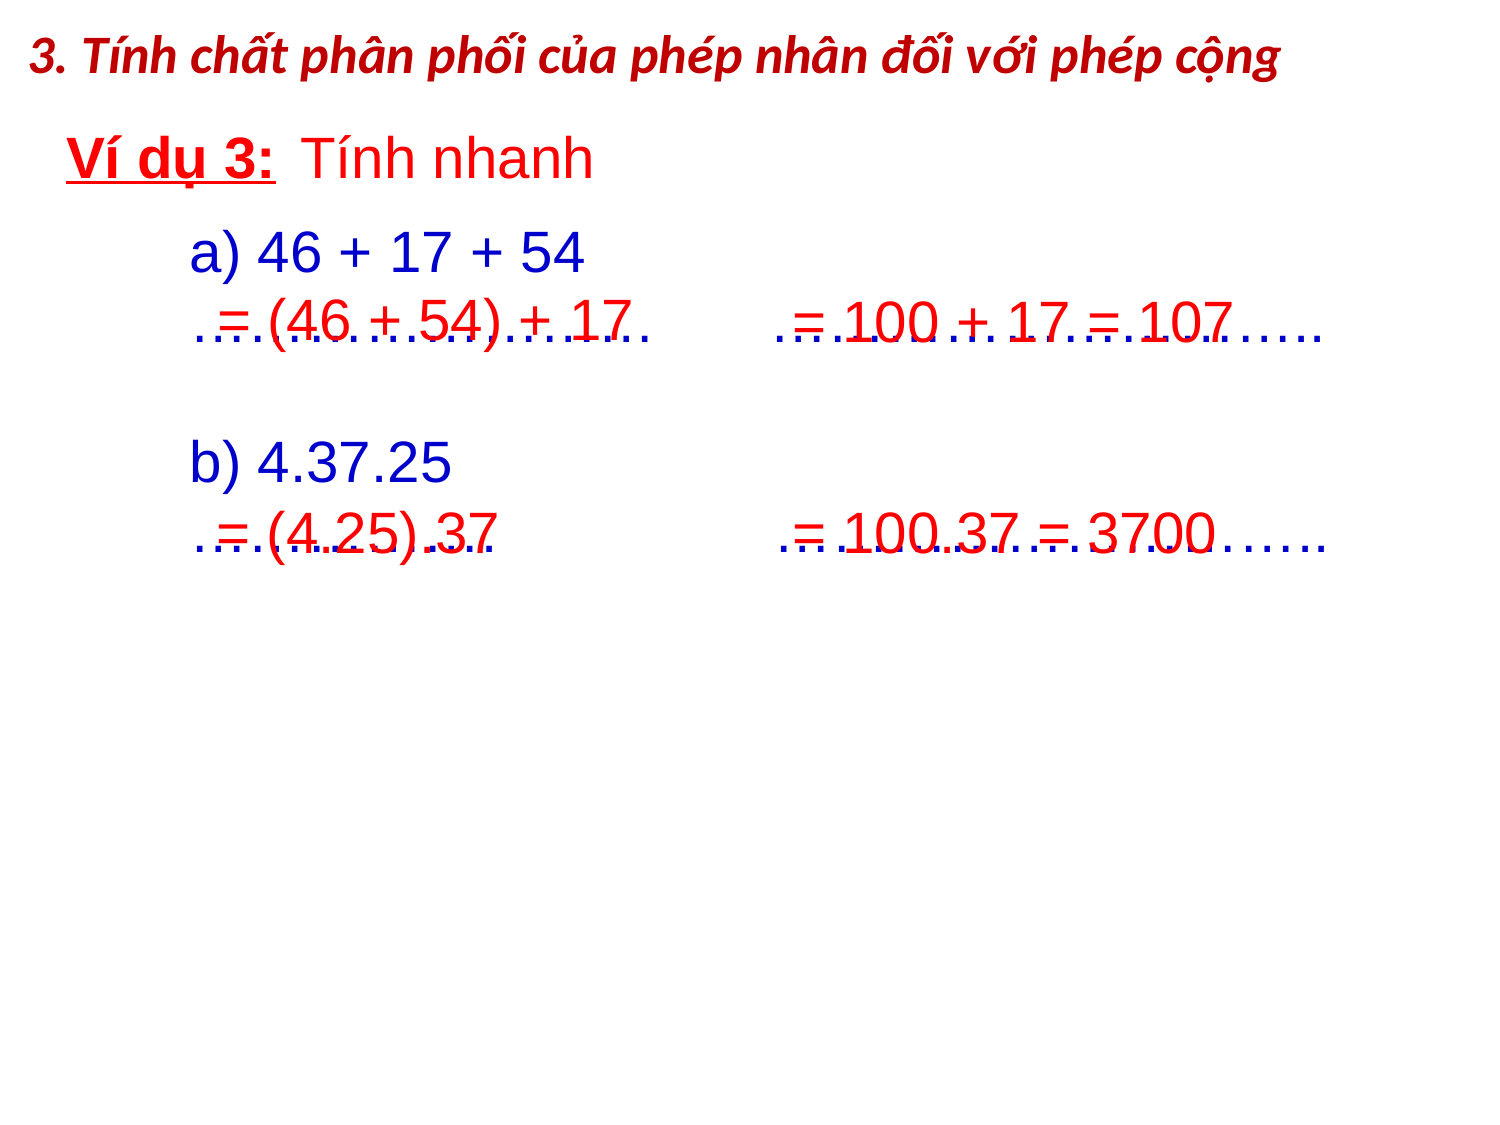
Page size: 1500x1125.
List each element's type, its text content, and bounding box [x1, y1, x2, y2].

text_box = 100.37 = 3700 [777, 487, 1233, 573]
text_box = (46 + 54) + 17 [202, 275, 650, 360]
text_box Tính nhanh [285, 112, 611, 198]
text_box = 100 + 17 = 107 [777, 276, 1251, 362]
text_box Ví dụ 3: [51, 112, 285, 198]
text_box a) 46 + 17 + 54 …………………… ……………………….. b) 4.37.25 ……………. ……………………….. [174, 206, 1425, 572]
text_box 3. Tính chất phân phối của phép nhân đối với phép cộng [12, 12, 1500, 93]
text_box = (4.25).37 [201, 487, 516, 573]
